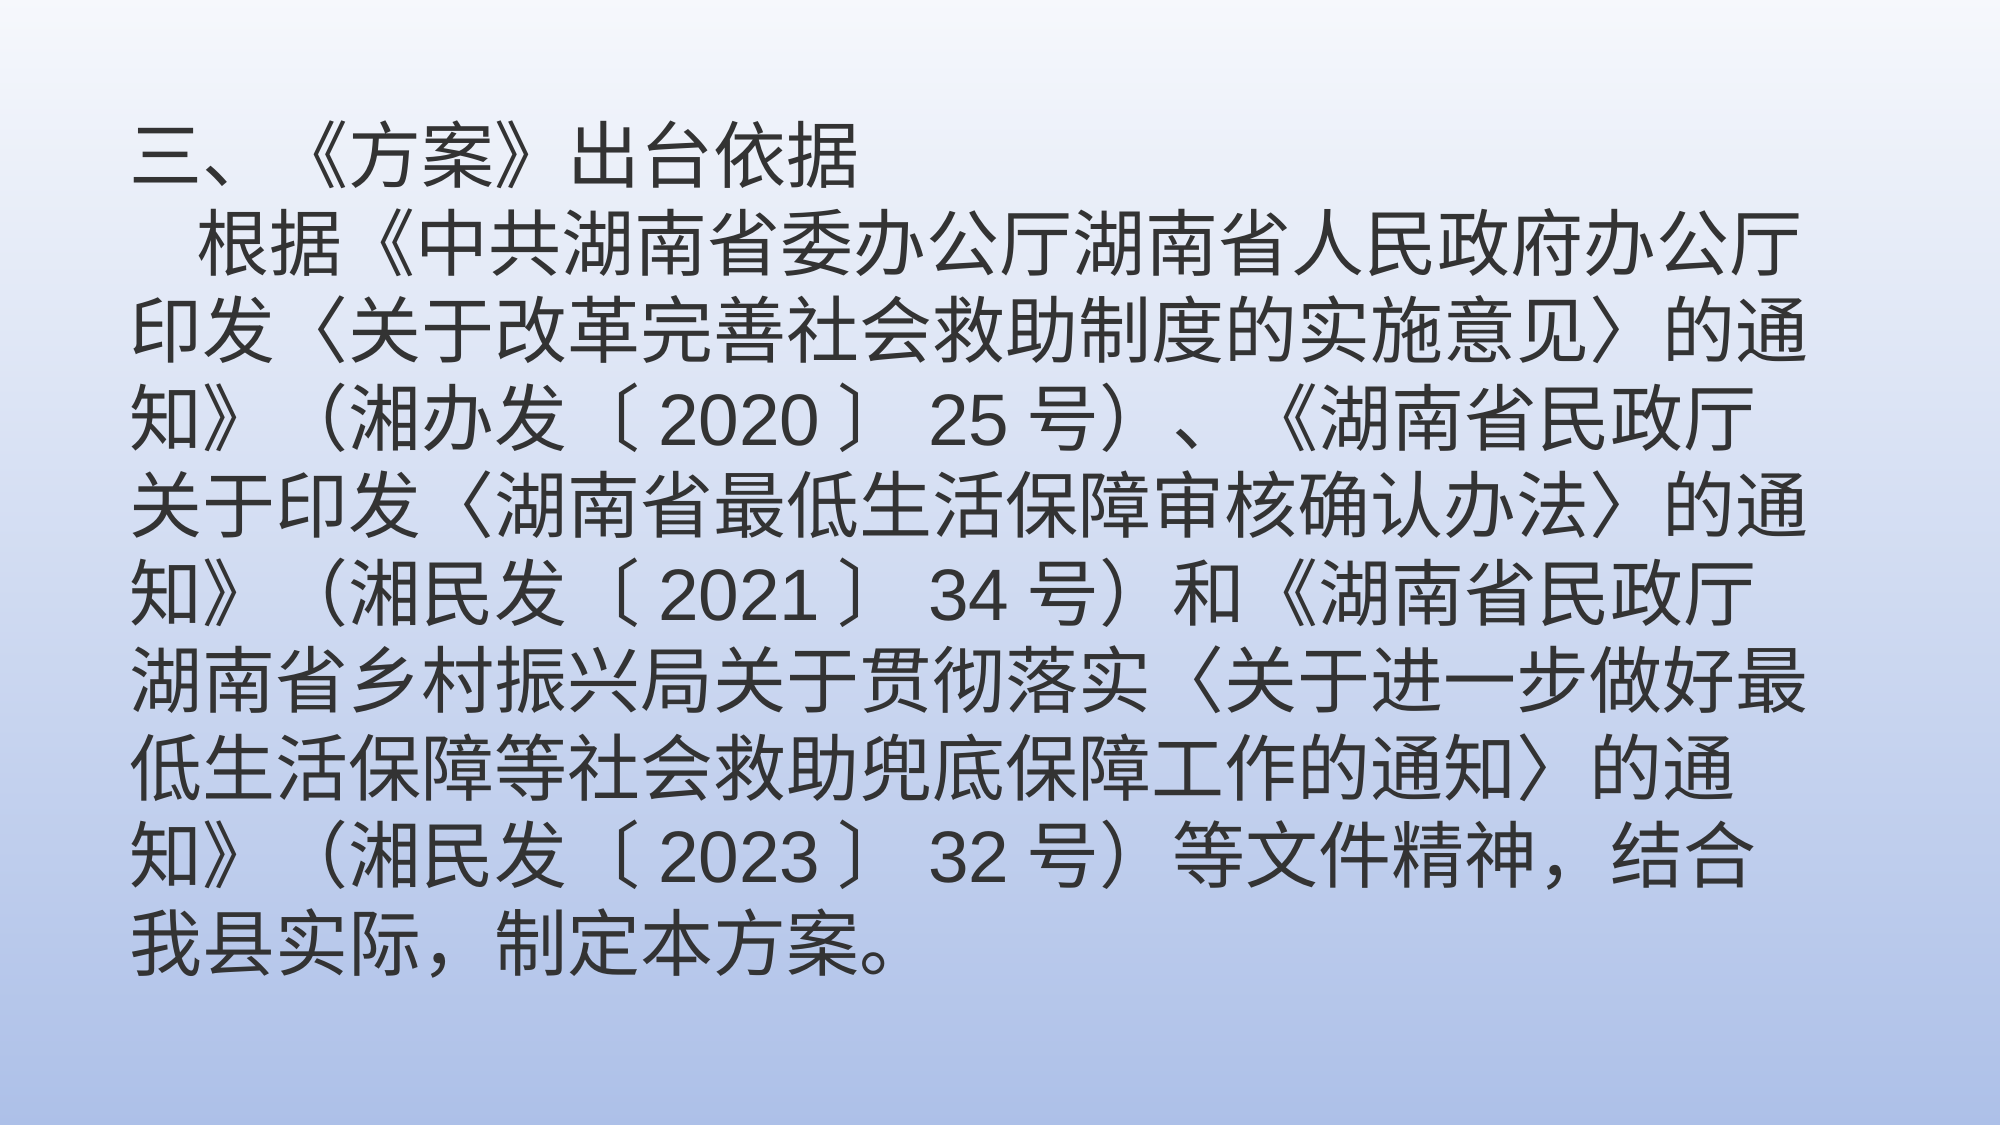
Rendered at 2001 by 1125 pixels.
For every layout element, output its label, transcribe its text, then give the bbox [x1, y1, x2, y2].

text_box 三、《方案》出台依据 根据《中共湖南省委办公厅湖南省人民政府办公厅印发〈关于改革完善社会救助制度的实施意见〉的通知》（湘办发〔2020〕25号）、《湖南省民政厅关于印发〈湖南省最低生活保障审核确认办法〉的通知》（湘民发〔2021〕34号）和《湖南省民政厅湖南省乡村振兴局关于贯彻落实〈关于进一步做好最低生活保障等社会救助兜底保障工作的通知〉的通知》（湘民发〔2023〕32号）等文件精神，结合我县实际，制定本方案。 [114, 102, 1831, 993]
